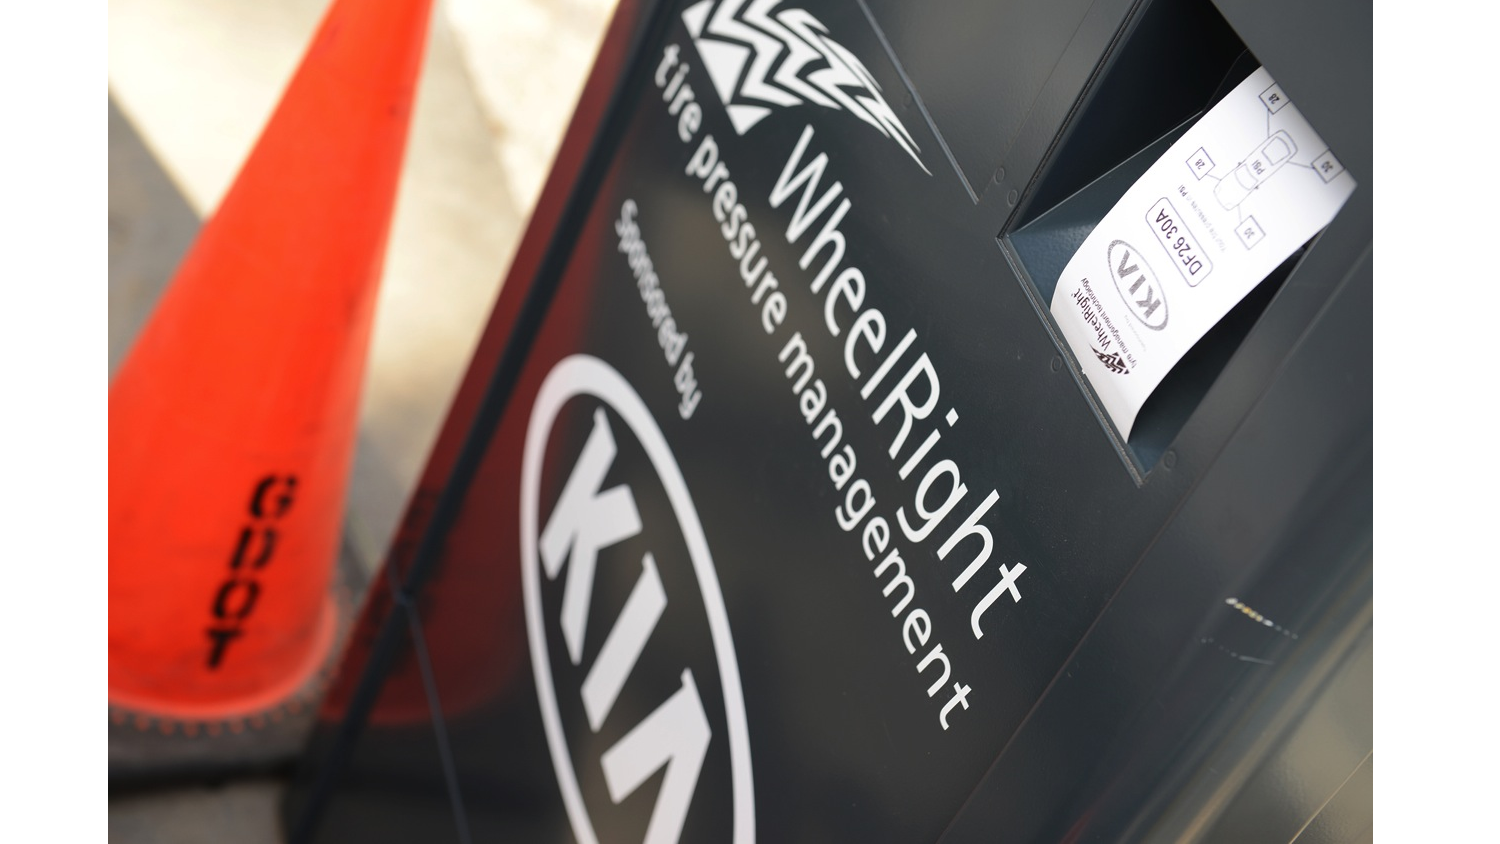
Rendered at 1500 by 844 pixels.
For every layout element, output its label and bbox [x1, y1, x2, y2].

picture [108, 0, 1373, 844]
